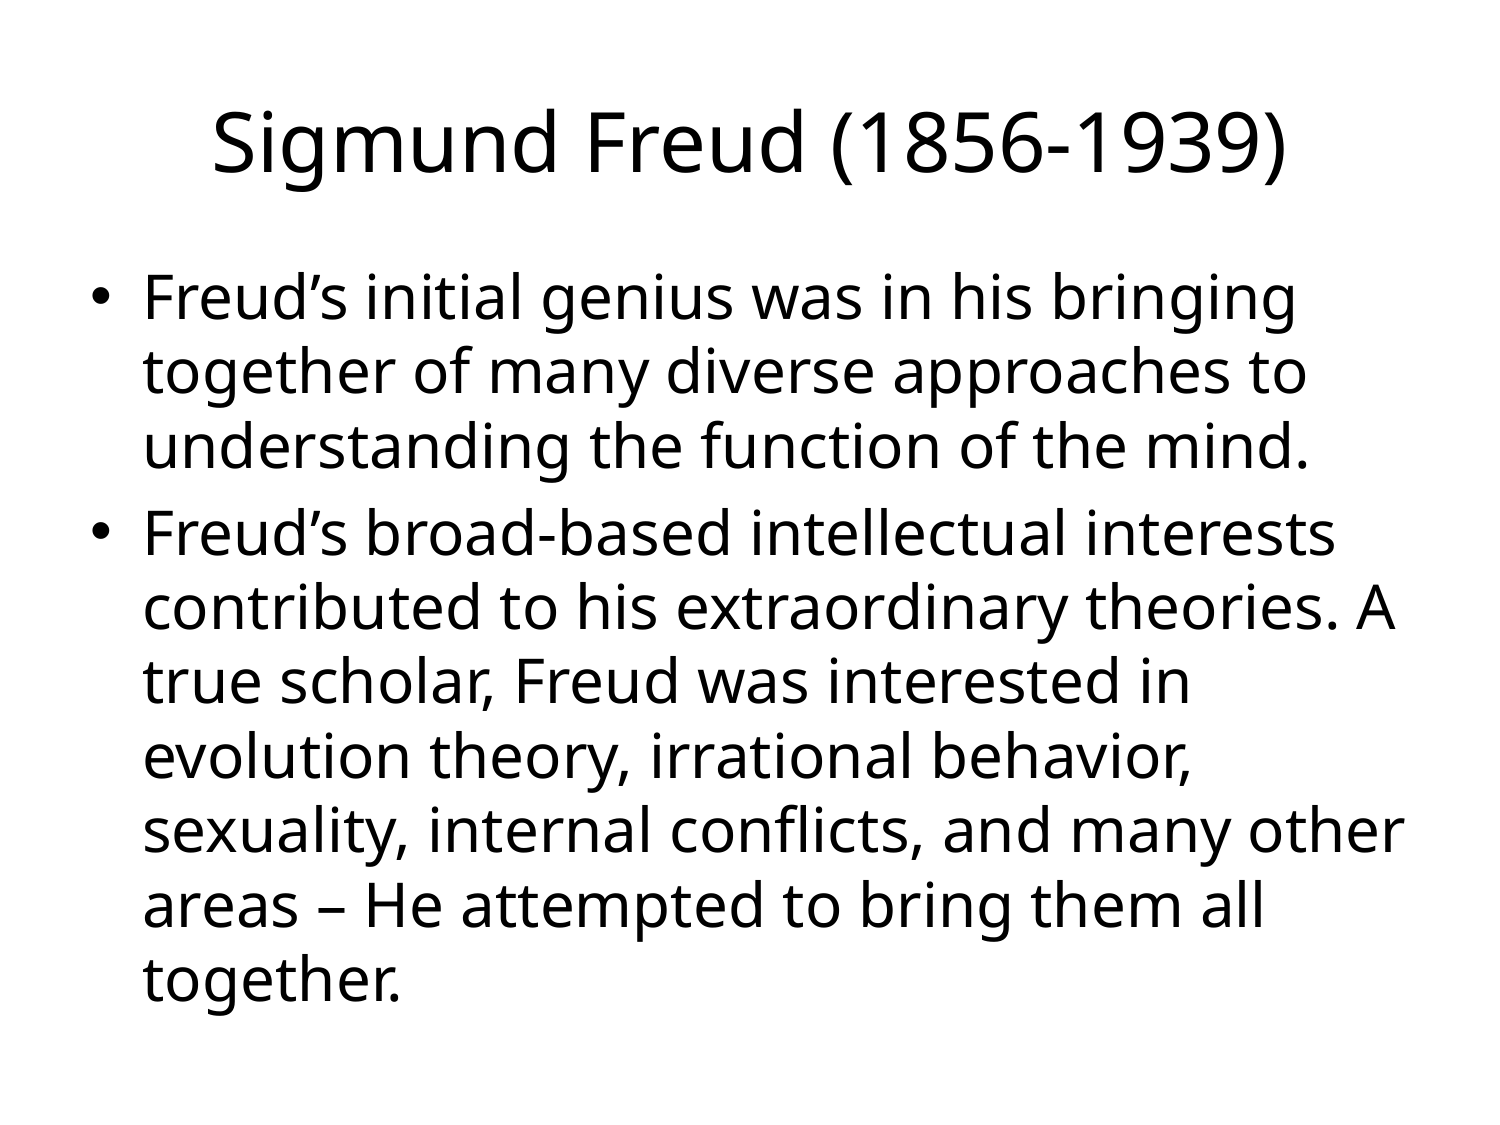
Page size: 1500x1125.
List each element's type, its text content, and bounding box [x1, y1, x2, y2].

title Sigmund Freud (1856-1939) [74, 44, 1426, 233]
list Freud’s initial genius was in his bringing together of many diverse approaches to understanding the function of the mind. Freud’s broad-based intellectual interests contributed to his extraordinary theories. A true scholar, Freud was interested in evolution theory, irrational behavior, sexuality, internal conflicts, and many other areas – He attempted to bring them all together. [74, 249, 1426, 1038]
